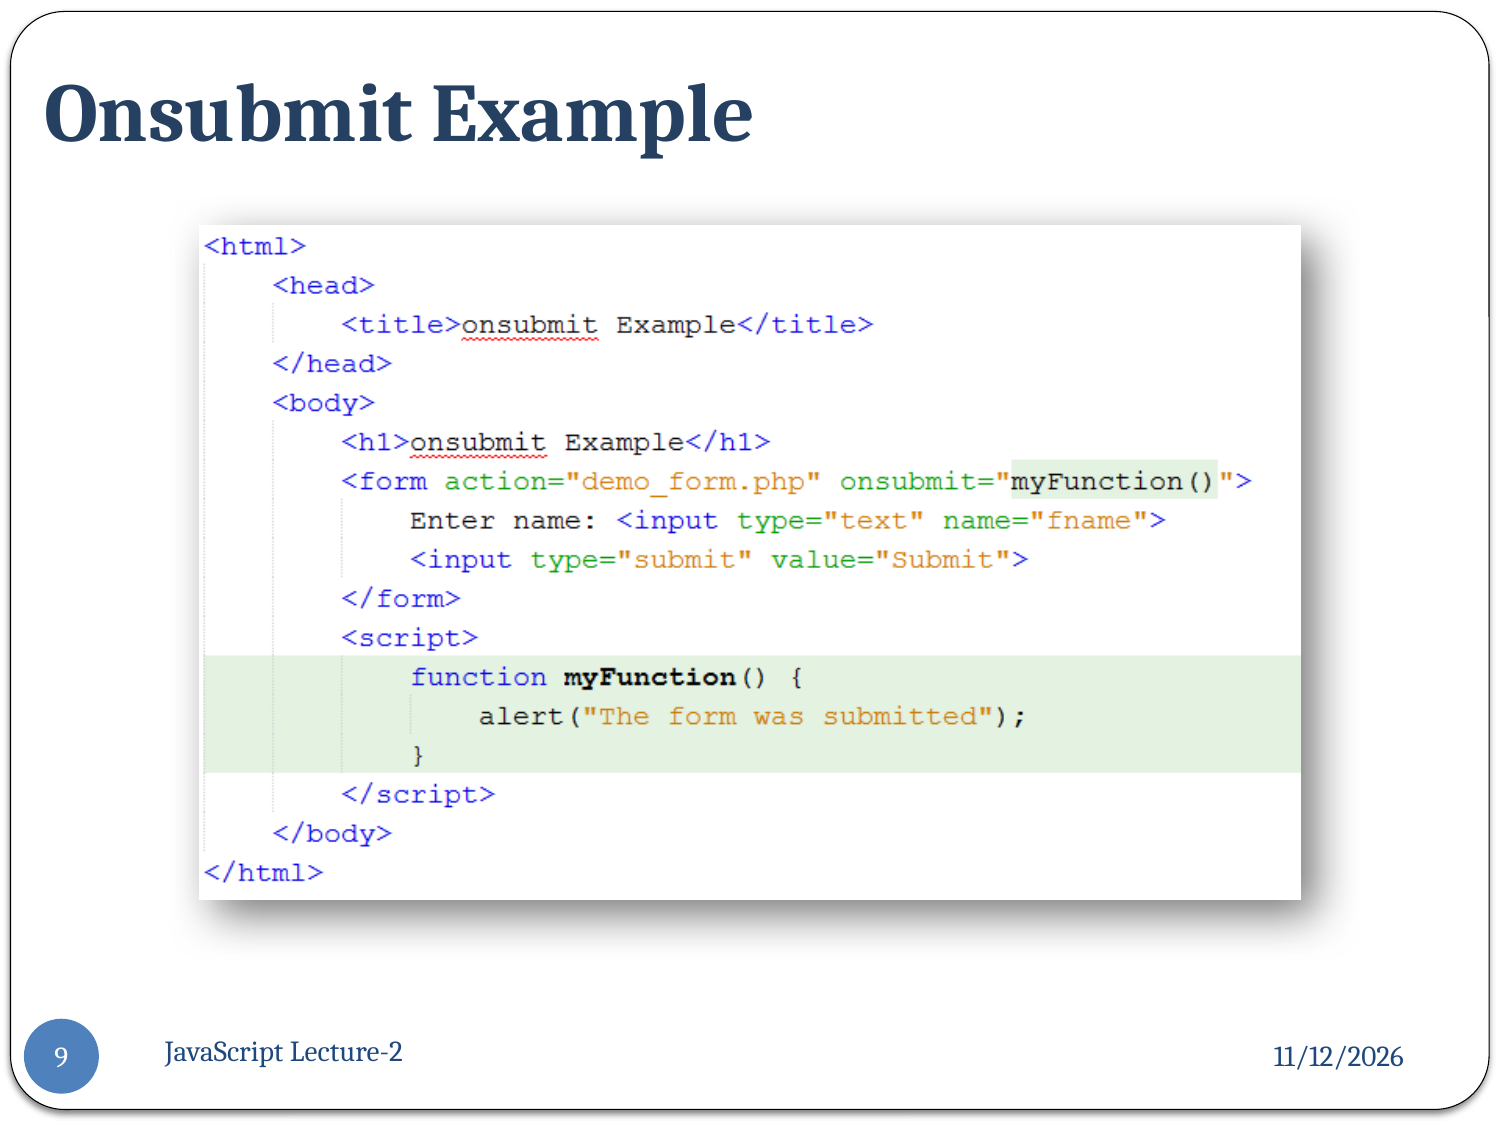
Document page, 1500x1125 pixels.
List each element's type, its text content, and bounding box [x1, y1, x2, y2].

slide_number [1012, 1015, 1419, 1094]
footer JavaScript Lecture-2 [150, 1012, 800, 1088]
slide_number 9 [23, 1018, 99, 1094]
title Onsubmit Example [29, 42, 1305, 174]
picture [198, 225, 1301, 900]
